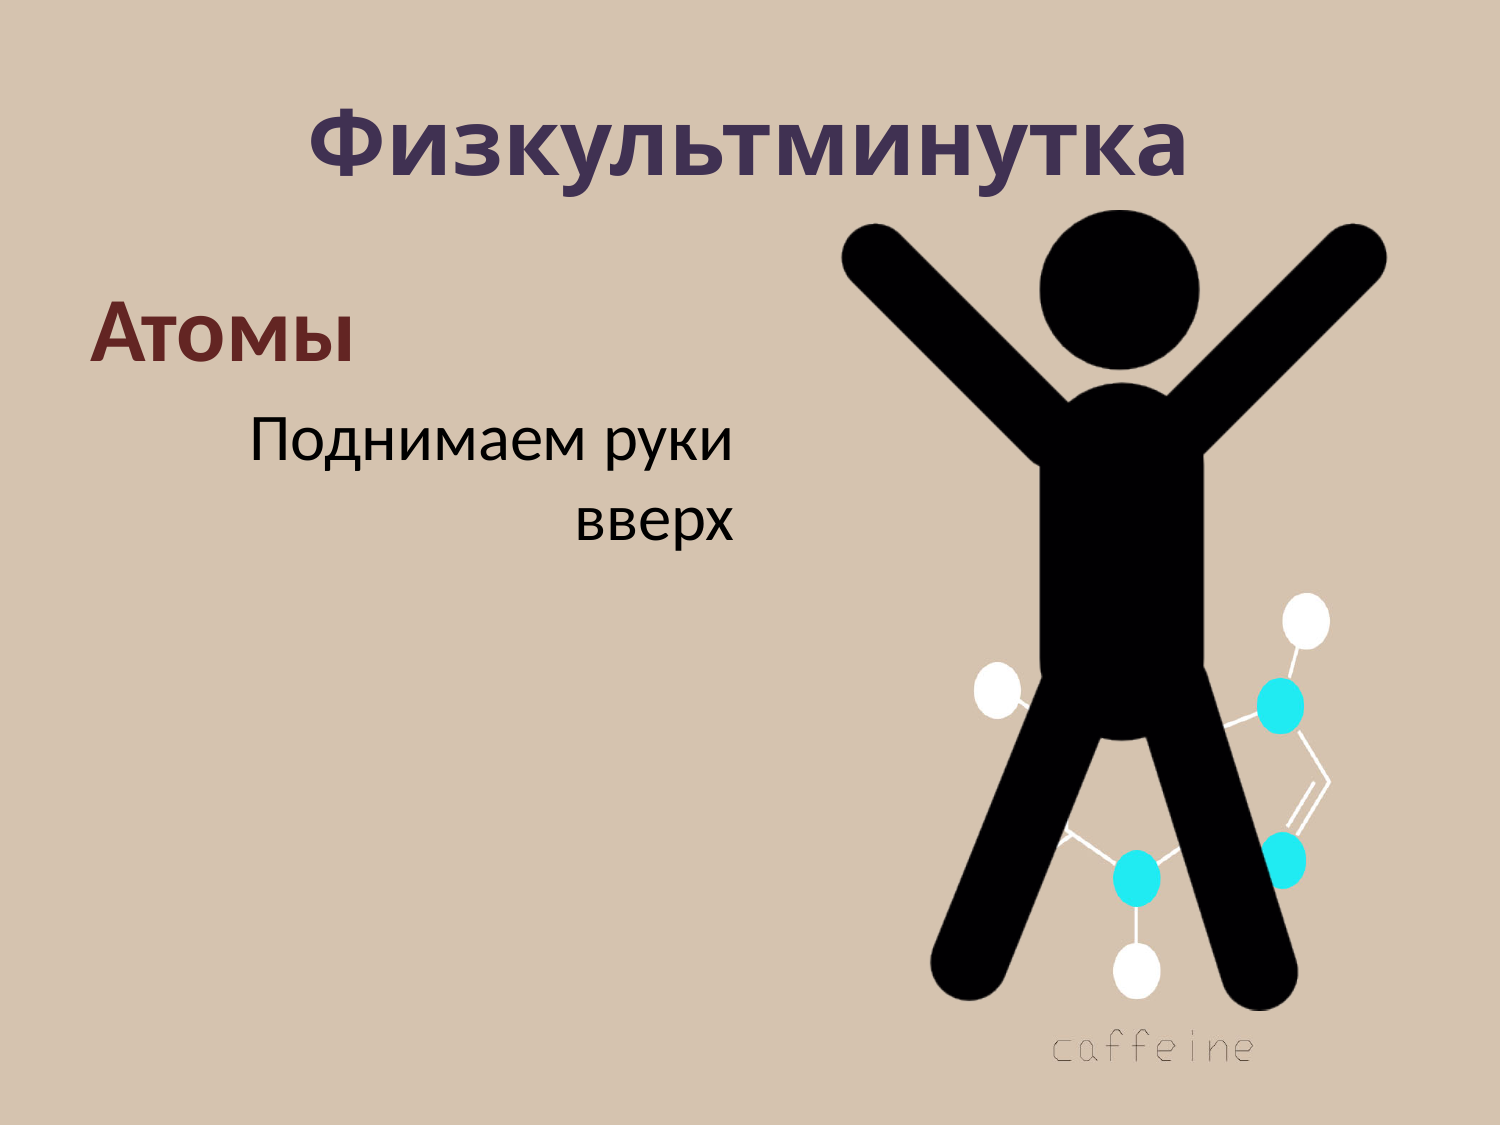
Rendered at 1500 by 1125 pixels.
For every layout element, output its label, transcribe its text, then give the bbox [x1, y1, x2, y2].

picture [0, 0, 1500, 1125]
list Атомы Поднимаем руки вверх [75, 262, 709, 610]
title Физкультминутка [75, 45, 1425, 233]
